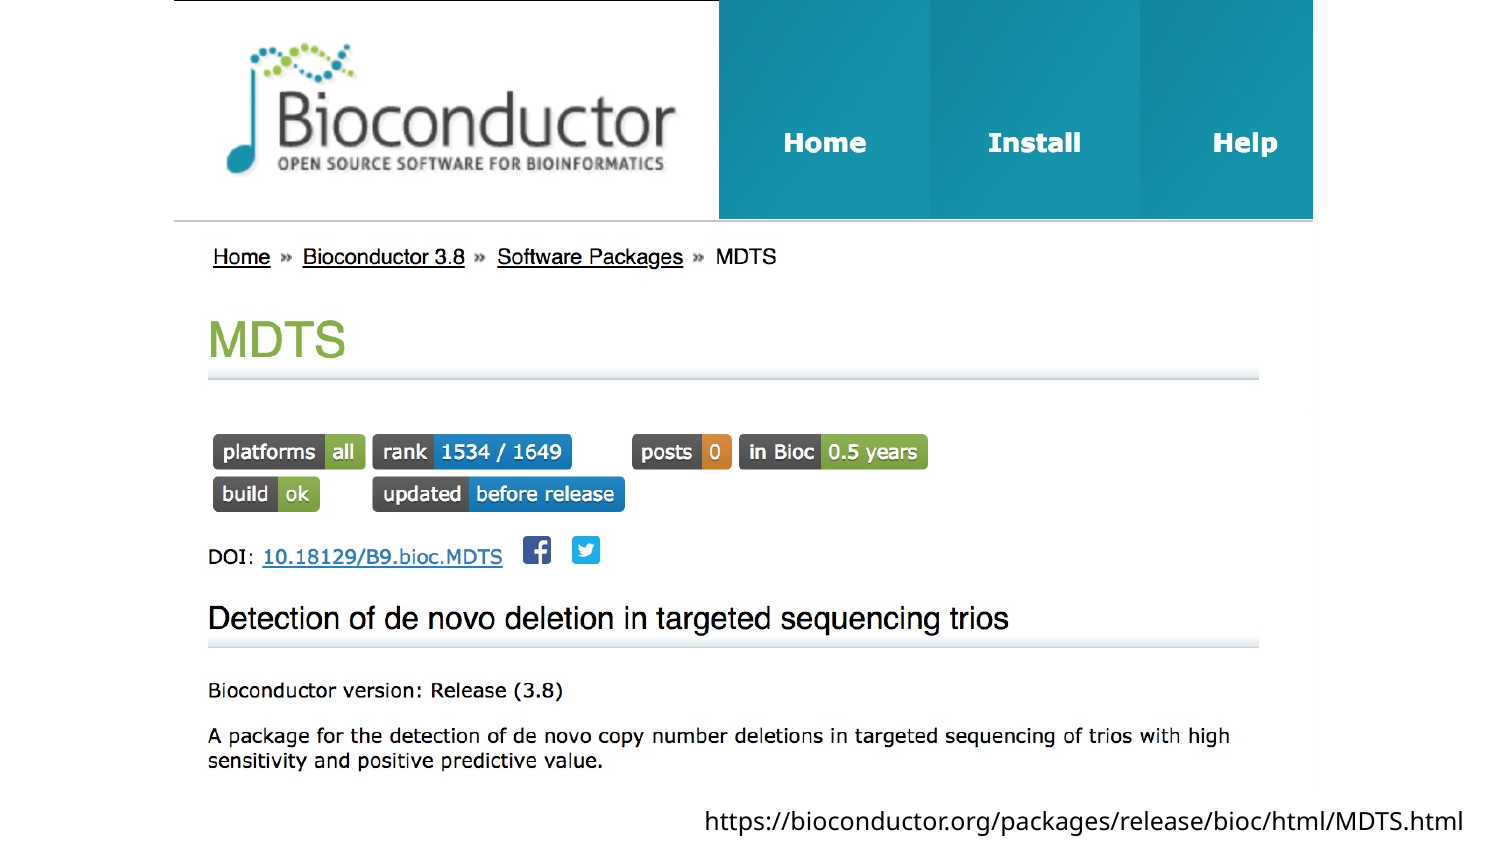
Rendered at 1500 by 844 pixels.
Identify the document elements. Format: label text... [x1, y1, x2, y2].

picture [174, 0, 1313, 790]
text_box https://bioconductor.org/packages/release/bioc/html/MDTS.html [689, 798, 1481, 843]
